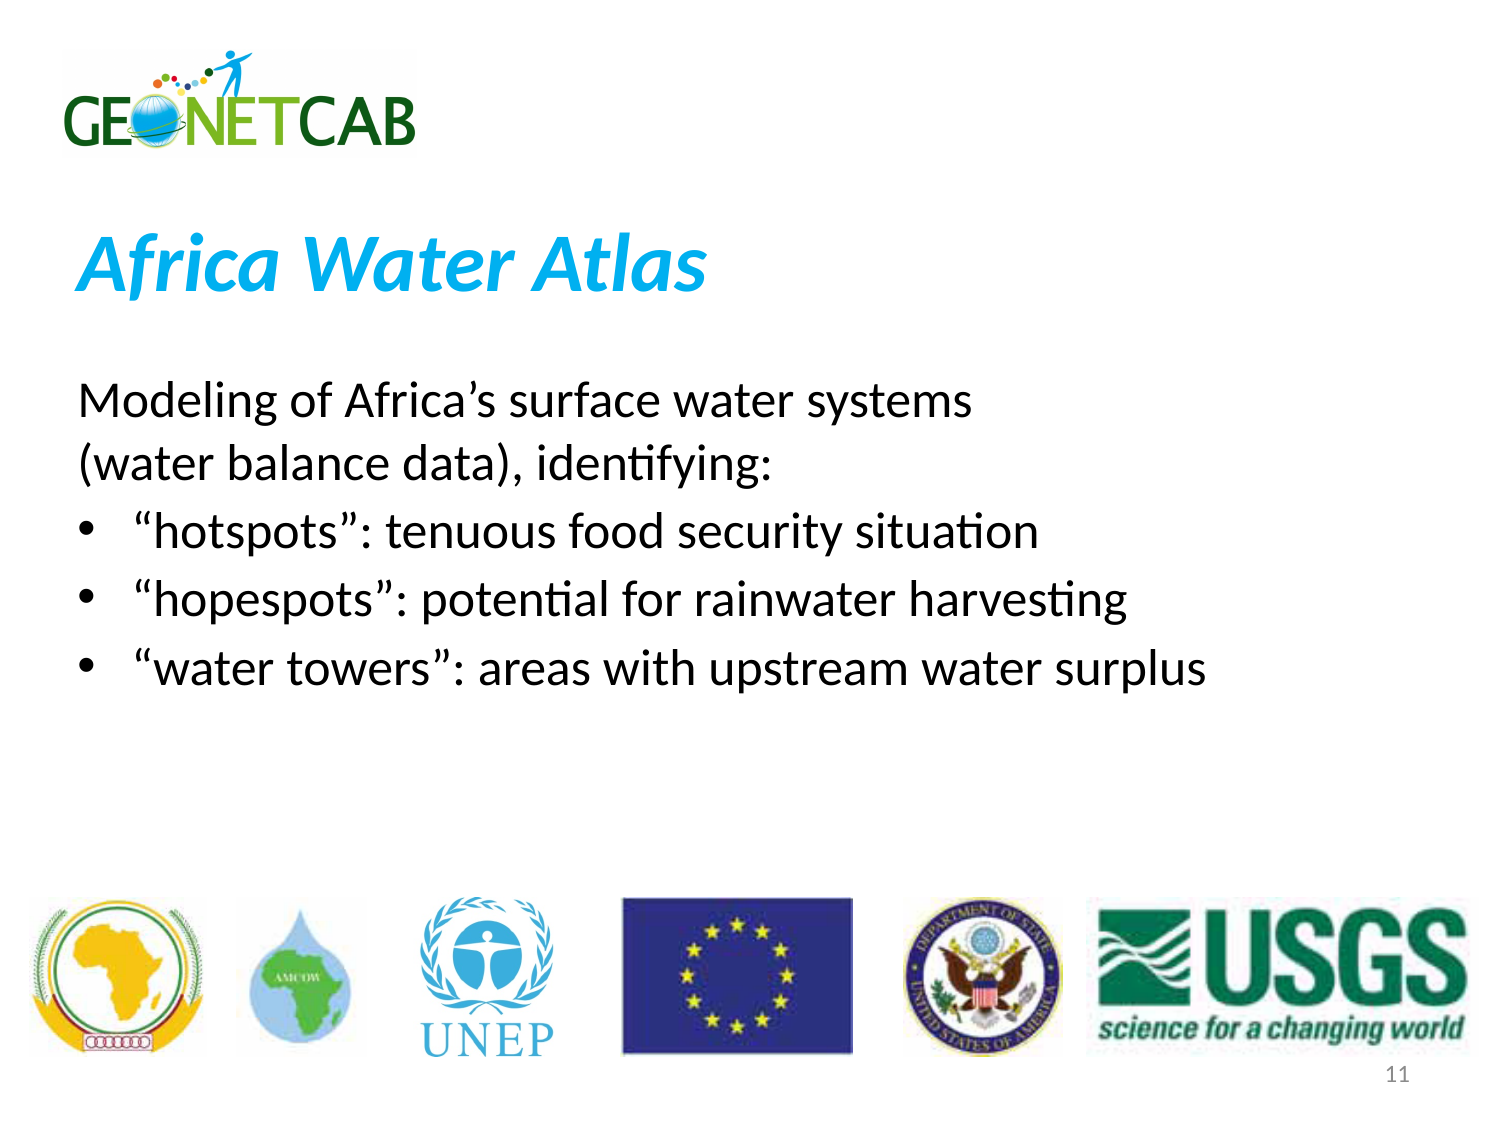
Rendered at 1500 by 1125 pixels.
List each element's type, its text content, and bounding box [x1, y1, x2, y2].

slide_number 11 [1074, 1042, 1425, 1103]
picture [235, 897, 367, 1057]
picture [619, 897, 854, 1057]
picture [903, 897, 1063, 1057]
picture [413, 897, 562, 1057]
picture [1086, 897, 1479, 1057]
picture [29, 897, 207, 1057]
list Modeling of Africa’s surface water systems (water balance data), identifying: “hotspots”: tenuous food security situation “hopespots”: potential for rainwater harvesting “water towers”: areas with upstream water surplus [62, 299, 1409, 1025]
title Africa Water Atlas [62, 200, 1409, 299]
picture [62, 49, 417, 158]
